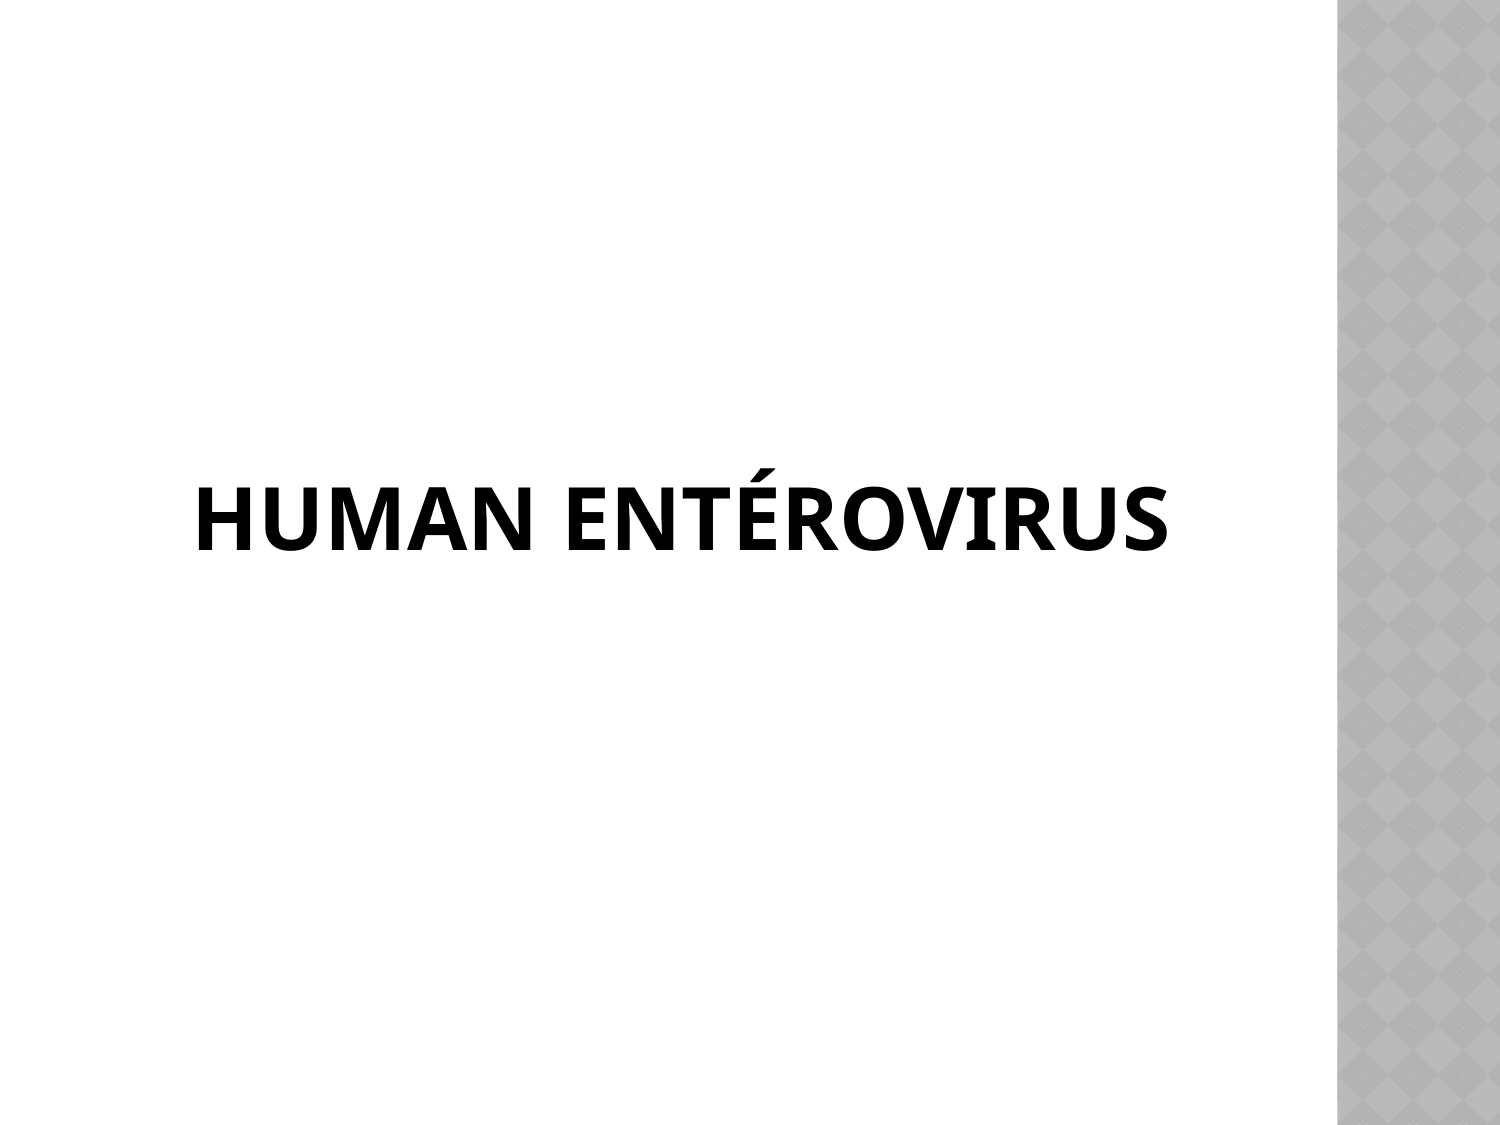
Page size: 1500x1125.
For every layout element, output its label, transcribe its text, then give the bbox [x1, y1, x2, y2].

title Human entérovirus [174, 462, 1202, 687]
